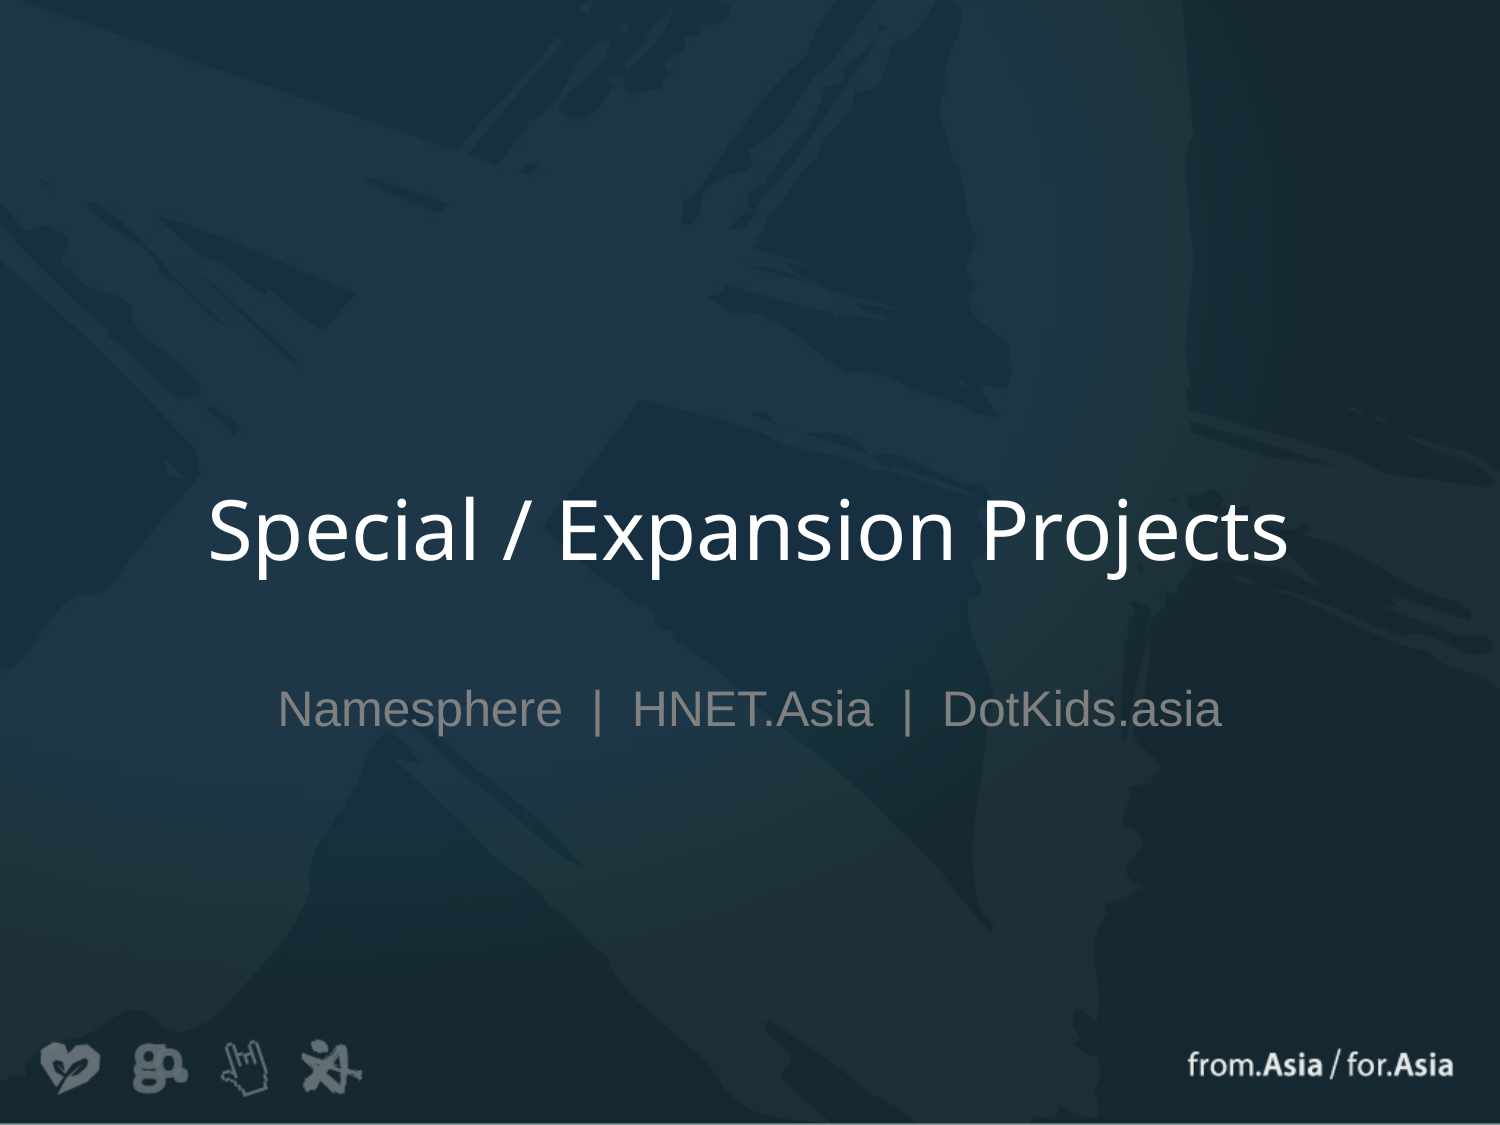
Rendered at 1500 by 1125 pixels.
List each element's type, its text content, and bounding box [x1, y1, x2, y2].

picture [0, 0, 1500, 1125]
subtitle Namesphere | HNET.Asia | DotKids.asia [225, 668, 1275, 914]
title Special / Expansion Projects [112, 385, 1388, 669]
